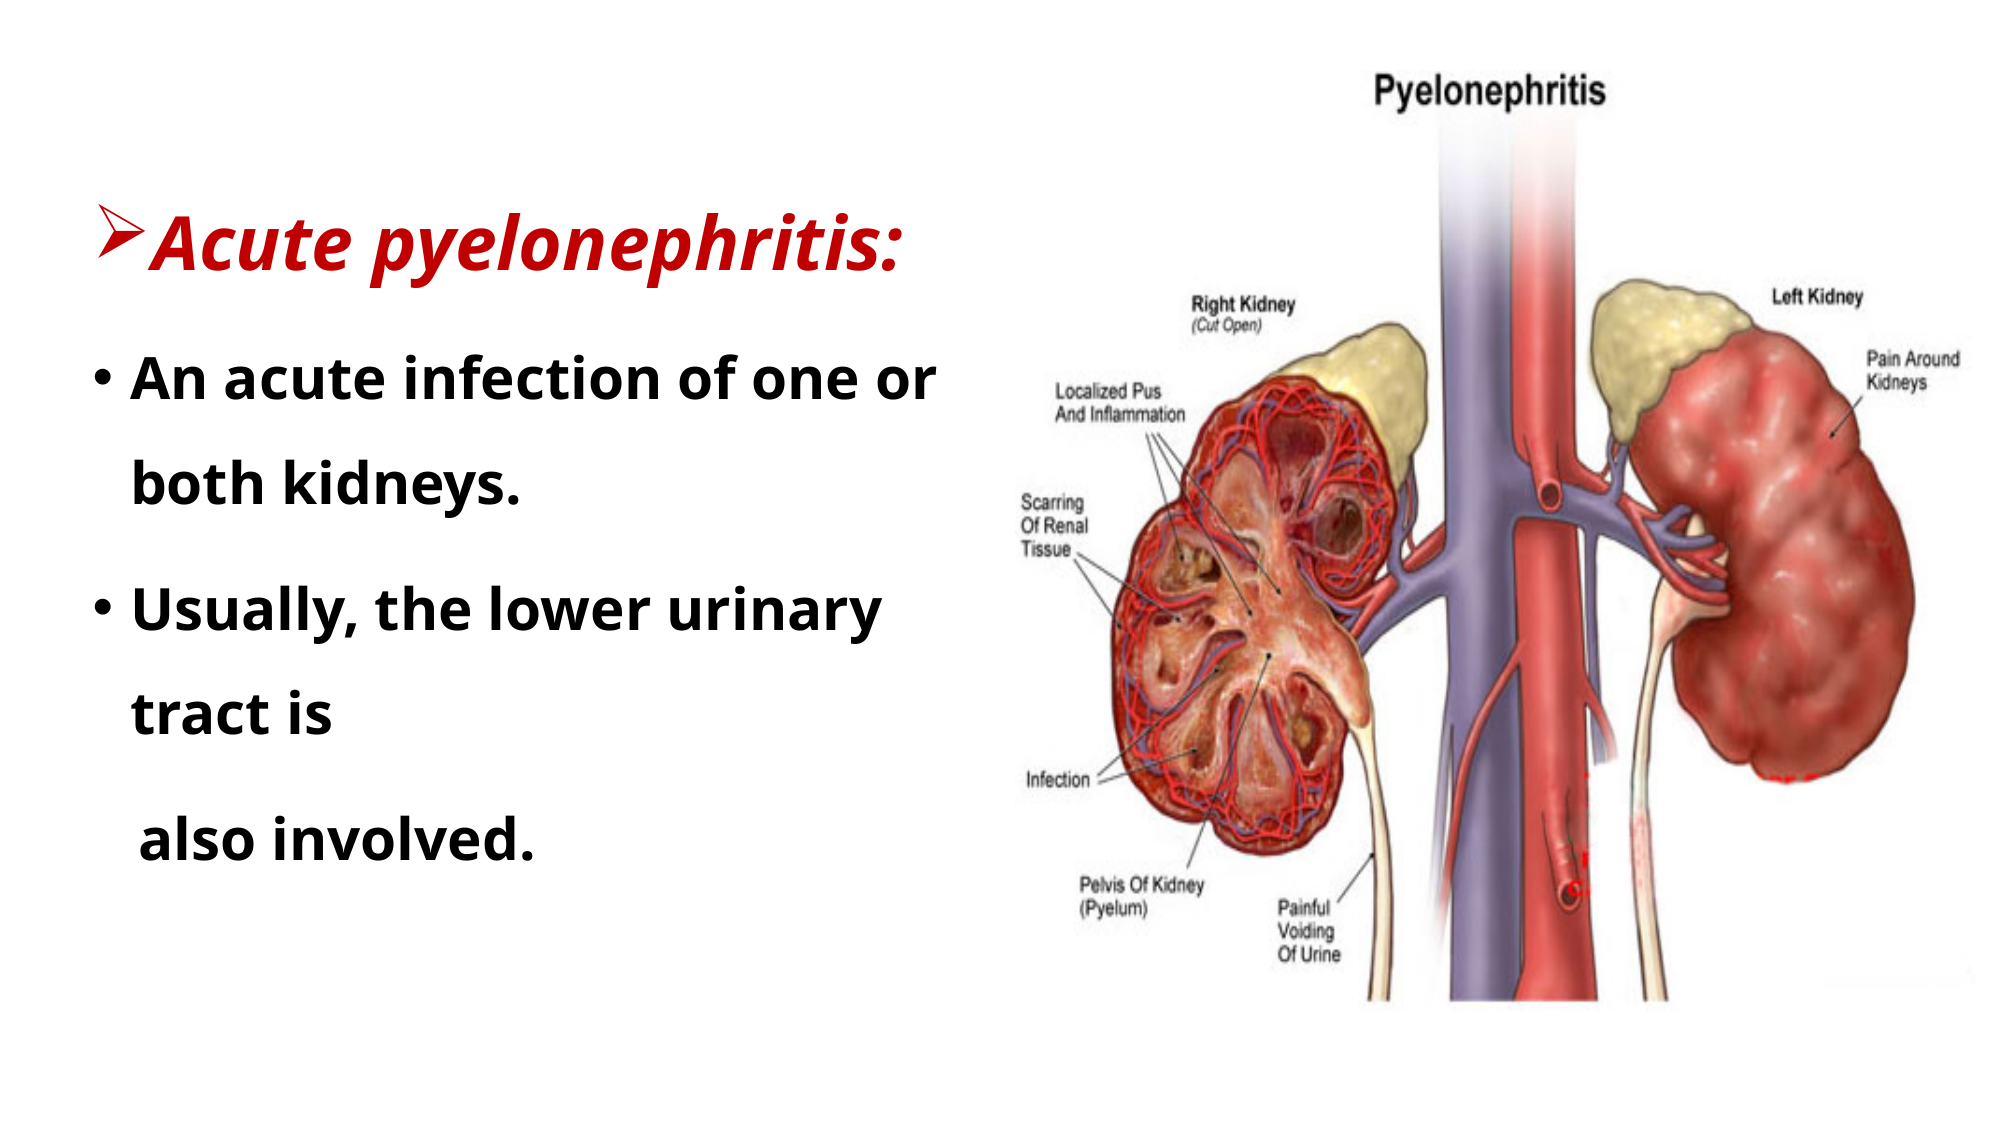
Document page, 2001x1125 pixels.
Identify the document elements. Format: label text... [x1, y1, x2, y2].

list Acute pyelonephritis: An acute infection of one or both kidneys. Usually, the lower urinary tract is also involved. [77, 143, 1014, 1021]
picture [1014, 70, 2000, 1021]
